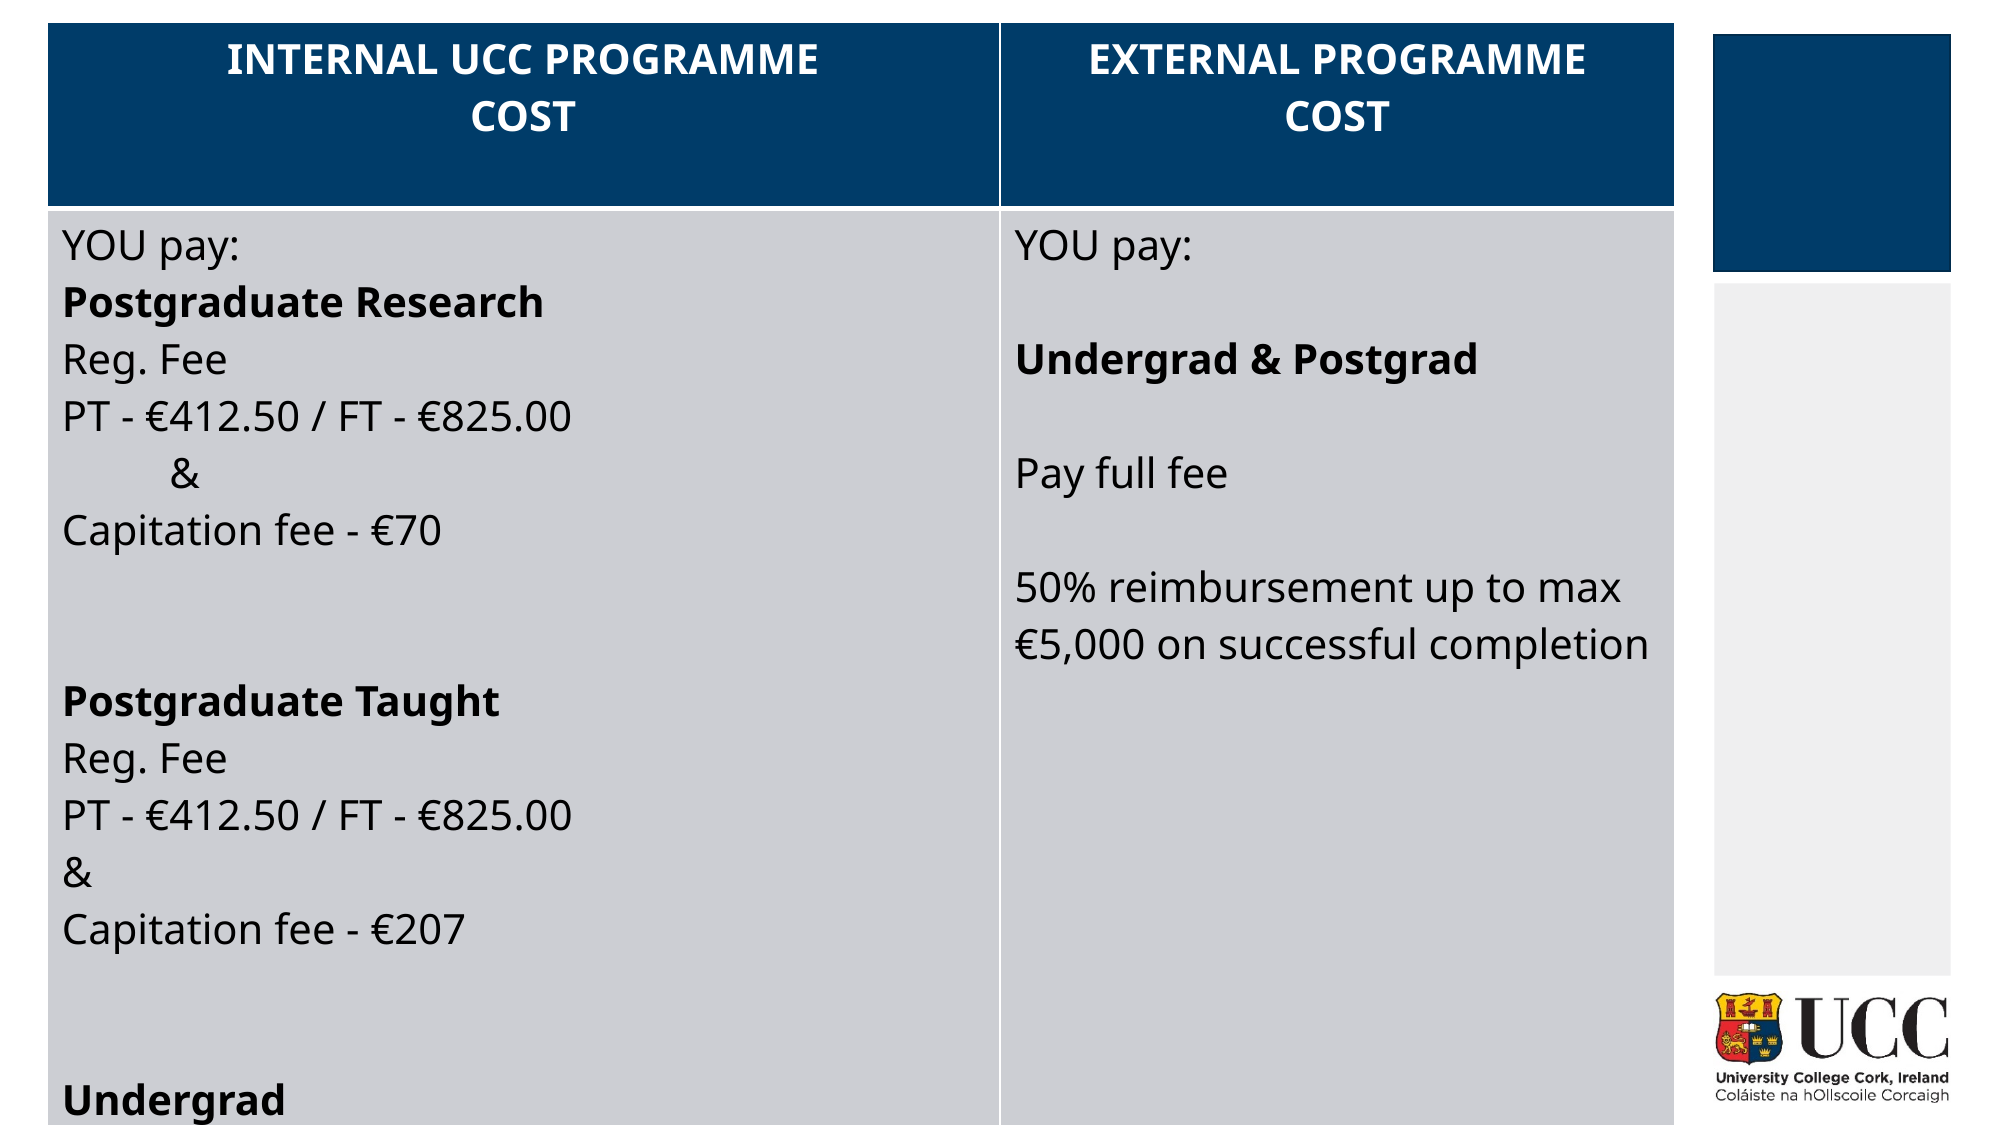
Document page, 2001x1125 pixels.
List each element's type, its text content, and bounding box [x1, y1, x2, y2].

picture [1713, 991, 1951, 1103]
table_cell YOU pay: Postgraduate Research Reg. Fee PT - €412.50 / FT - €825.00 & Capitation fee - €70 Postgraduate Taught Reg. Fee PT - €412.50 / FT - €825.00 & Capitation fee - €207 Undergrad Capitation fee - €207 [48, 211, 999, 1125]
table_header EXTERNAL PROGRAMME COST [1001, 23, 1674, 206]
table_cell YOU pay: Undergrad & Postgrad Pay full fee 50% reimbursement up to max €5,000 on successful completion [1001, 211, 1674, 1125]
table_header INTERNAL UCC PROGRAMME COST [48, 23, 999, 206]
